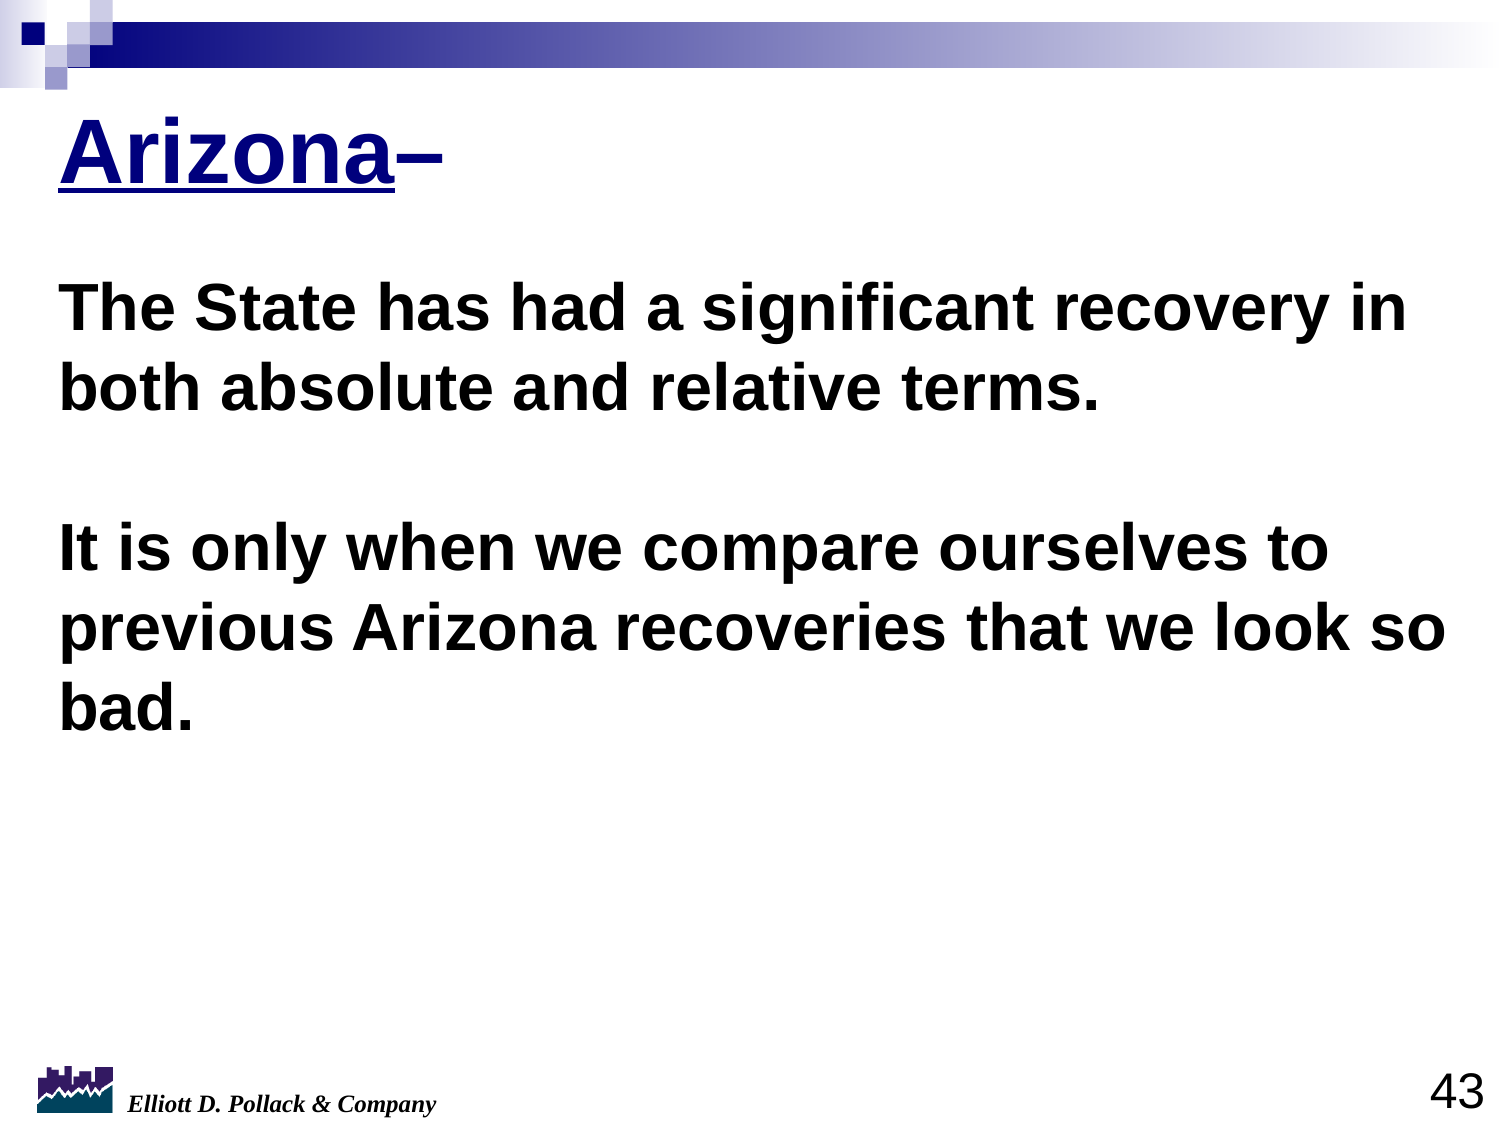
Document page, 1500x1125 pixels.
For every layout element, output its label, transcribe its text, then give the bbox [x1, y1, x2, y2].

text_box Arizona– The State has had a significant recovery in both absolute and relative terms. It is only when we compare ourselves to previous Arizona recoveries that we look so bad. [43, 84, 1476, 752]
picture [37, 1066, 113, 1103]
text_box 43 [1408, 1051, 1500, 1125]
